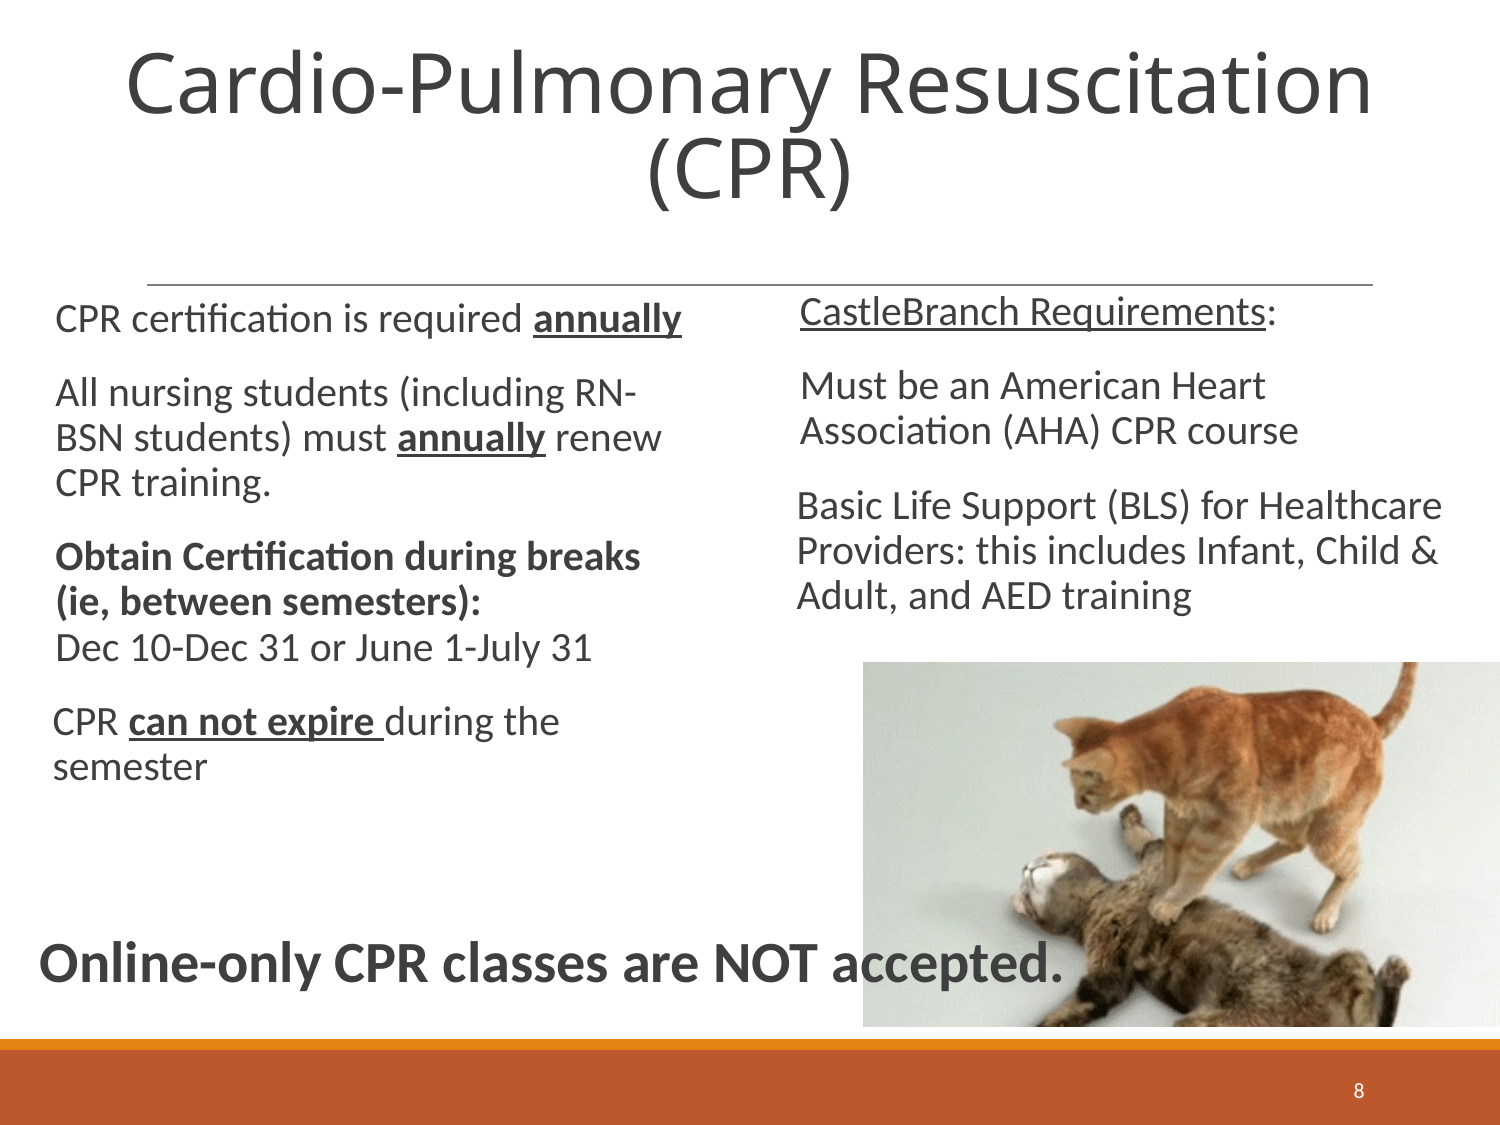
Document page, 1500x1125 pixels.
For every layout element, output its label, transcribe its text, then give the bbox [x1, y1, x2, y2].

text_box Online-only CPR classes are NOT accepted. [24, 924, 858, 985]
slide_number 8 [1218, 1059, 1380, 1120]
list CastleBranch Requirements: Must be an American Heart Association (AHA) CPR course Basic Life Support (BLS) for Healthcare Providers: this includes Infant, Child & Adult, and AED training [781, 282, 1463, 647]
title Cardio-Pulmonary Resuscitation (CPR) [50, 0, 1450, 223]
picture [863, 662, 1500, 1027]
list CPR certification is required annually All nursing students (including RN-BSN students) must annually renew CPR training. Obtain Certification during breaks (ie, between semesters): Dec 10-Dec 31 or June 1-July 31 CPR can not expire during the semester [37, 288, 699, 813]
